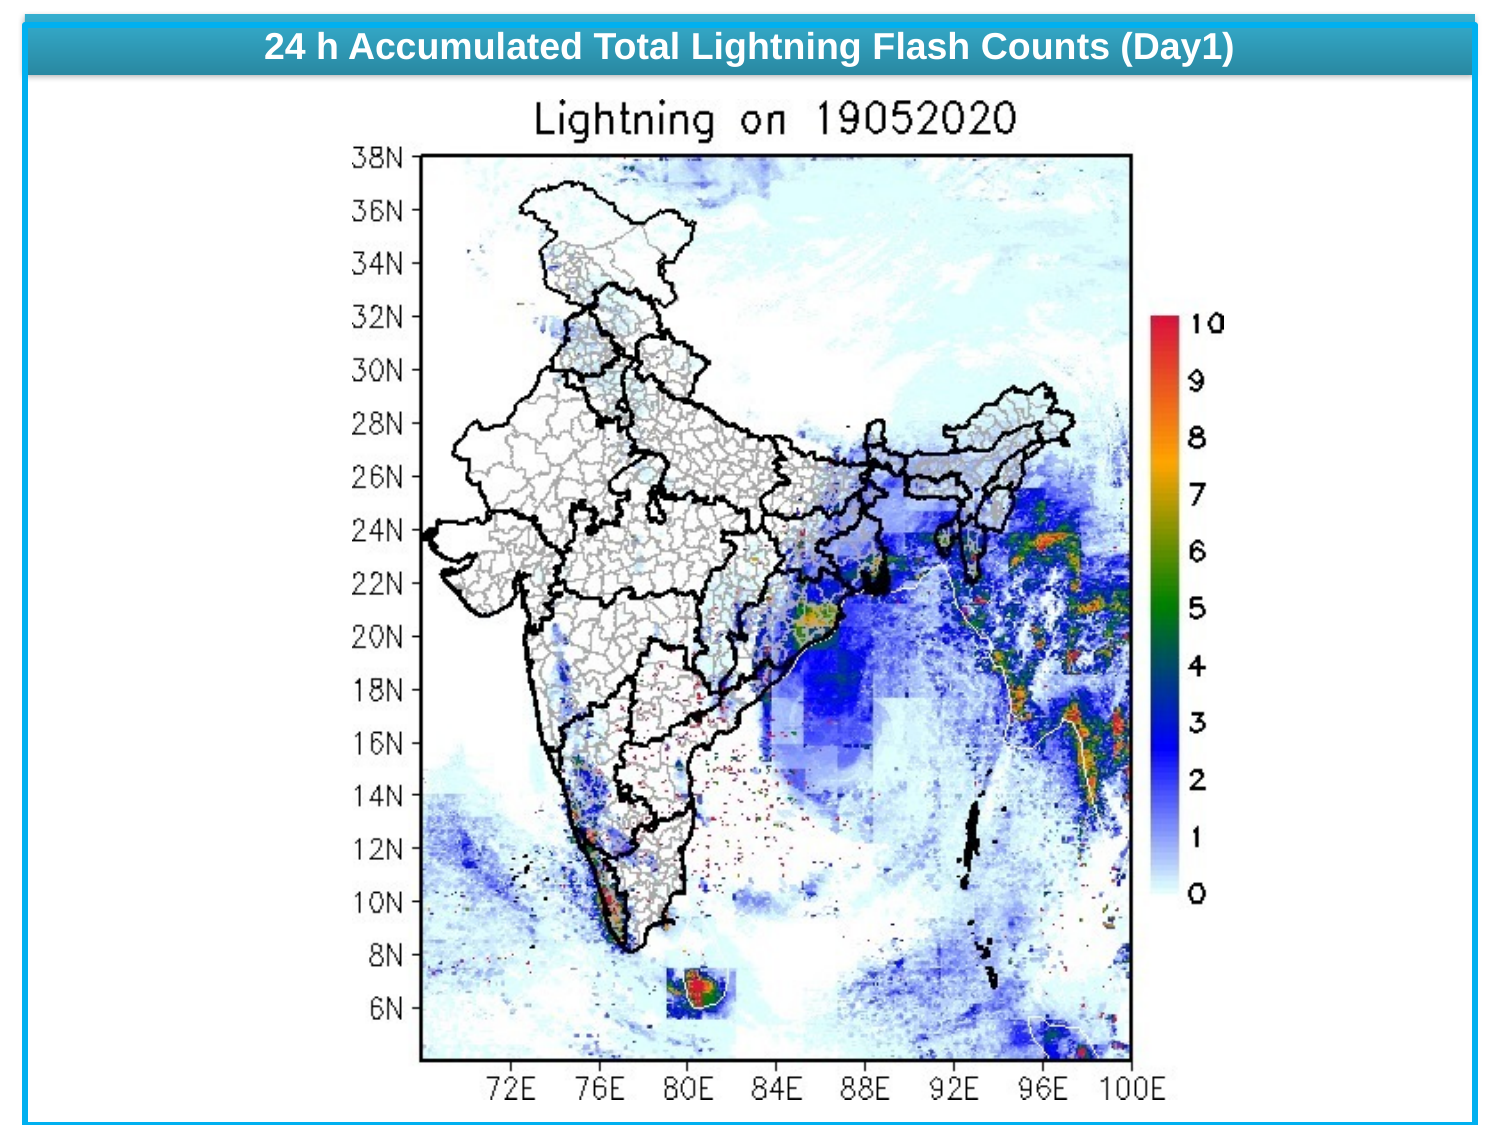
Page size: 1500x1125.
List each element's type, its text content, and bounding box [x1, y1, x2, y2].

picture [352, 99, 1224, 1101]
text_box [23, 23, 1477, 1125]
text_box 24 h Accumulated Total Lightning Flash Counts (Day1) [24, 14, 1475, 23]
